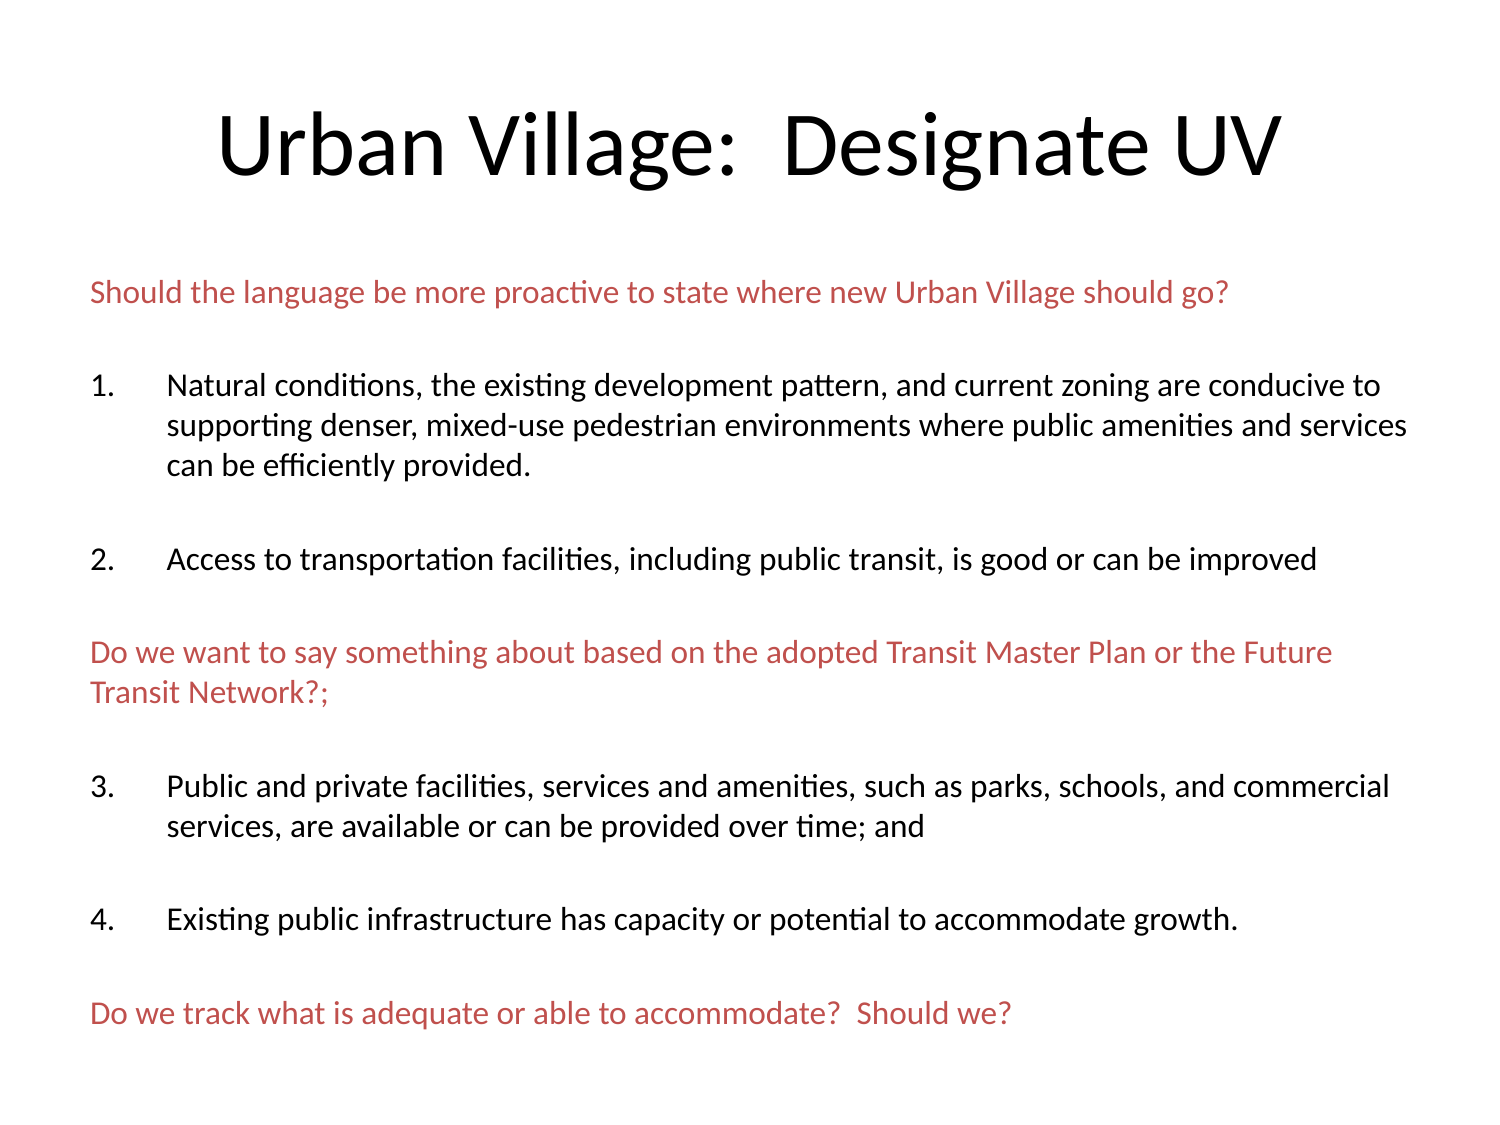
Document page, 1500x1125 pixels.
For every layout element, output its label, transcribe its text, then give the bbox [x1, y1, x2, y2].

title Urban Village: Designate UV [75, 45, 1425, 233]
list Should the language be more proactive to state where new Urban Village should go? Natural conditions, the existing development pattern, and current zoning are conducive to supporting denser, mixed-use pedestrian environments where public amenities and services can be efficiently provided. Access to transportation facilities, including public transit, is good or can be improved Do we want to say something about based on the adopted Transit Master Plan or the Future Transit Network?; Public and private facilities, services and amenities, such as parks, schools, and commercial services, are available or can be provided over time; and Existing public infrastructure has capacity or potential to accommodate growth. Do we track what is adequate or able to accommodate? Should we? [75, 262, 1425, 1088]
